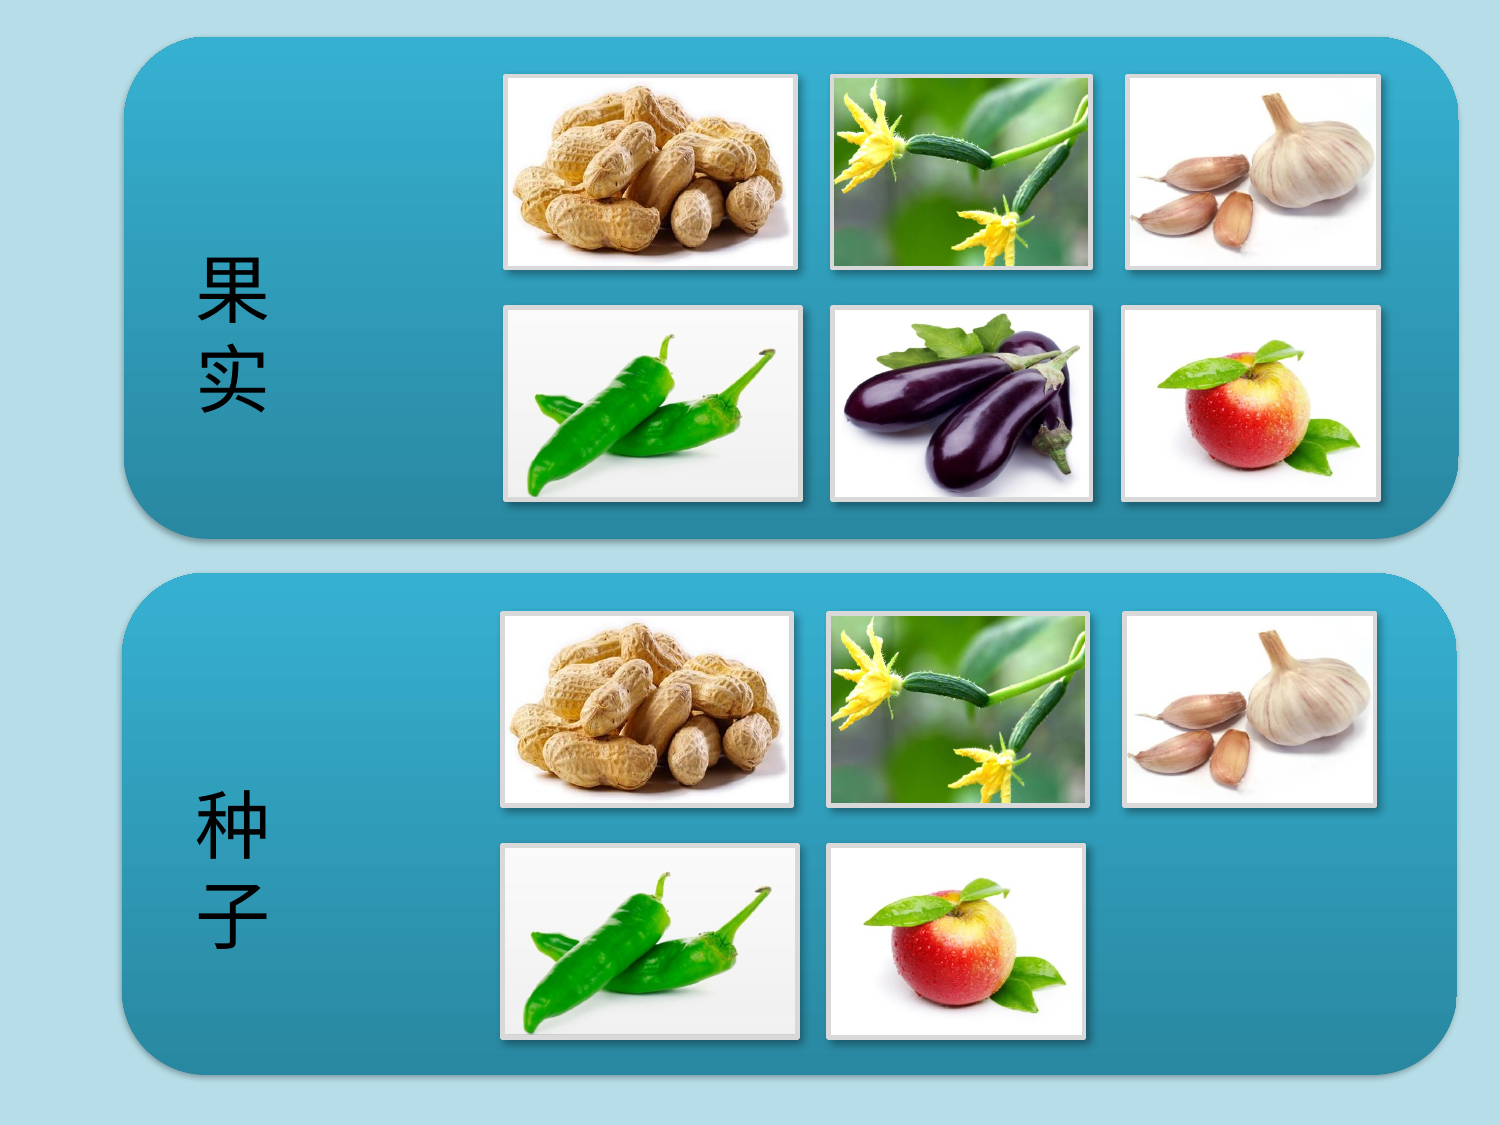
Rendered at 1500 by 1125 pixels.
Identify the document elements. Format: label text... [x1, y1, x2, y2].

picture [504, 847, 796, 1036]
text_box [122, 572, 1457, 1075]
text_box [123, 36, 1459, 539]
picture [830, 847, 1082, 1036]
picture [830, 615, 1086, 804]
text_box 种子 [174, 765, 365, 882]
picture [1126, 615, 1373, 804]
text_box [507, 77, 1377, 498]
text_box 果实 [174, 229, 365, 346]
picture [504, 615, 790, 804]
